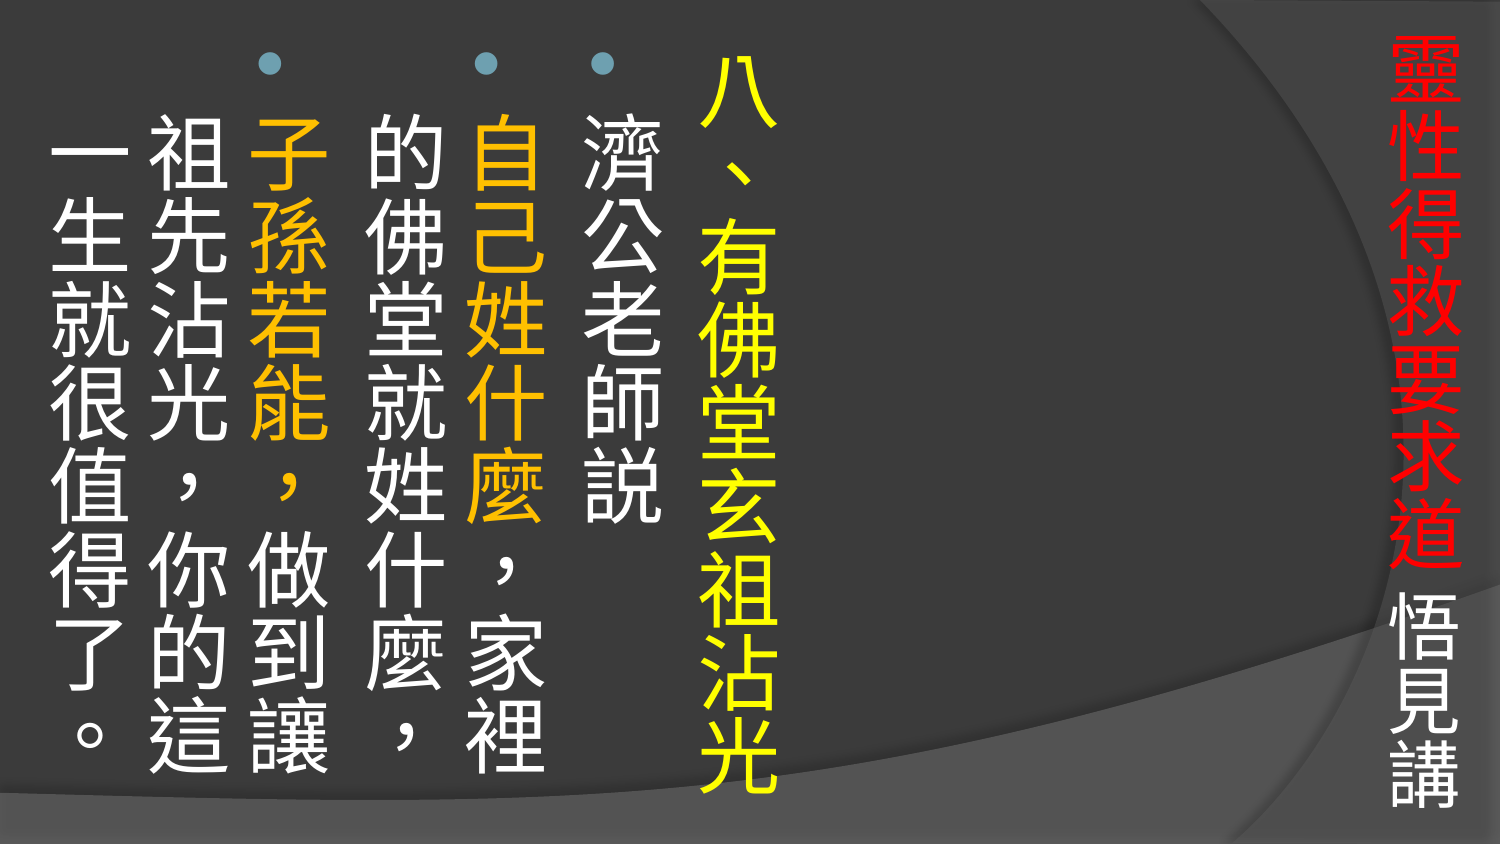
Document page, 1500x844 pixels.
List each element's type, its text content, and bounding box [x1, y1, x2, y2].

list 八、有佛堂玄祖沾光 濟公老師説 自己姓什麼，家裡的佛堂就姓什麼， 子孫若能，做到讓祖先沾光，你的這一生就很值得了。 [29, 27, 1365, 820]
title 靈性得救要求道 悟見講 [1364, 21, 1483, 820]
